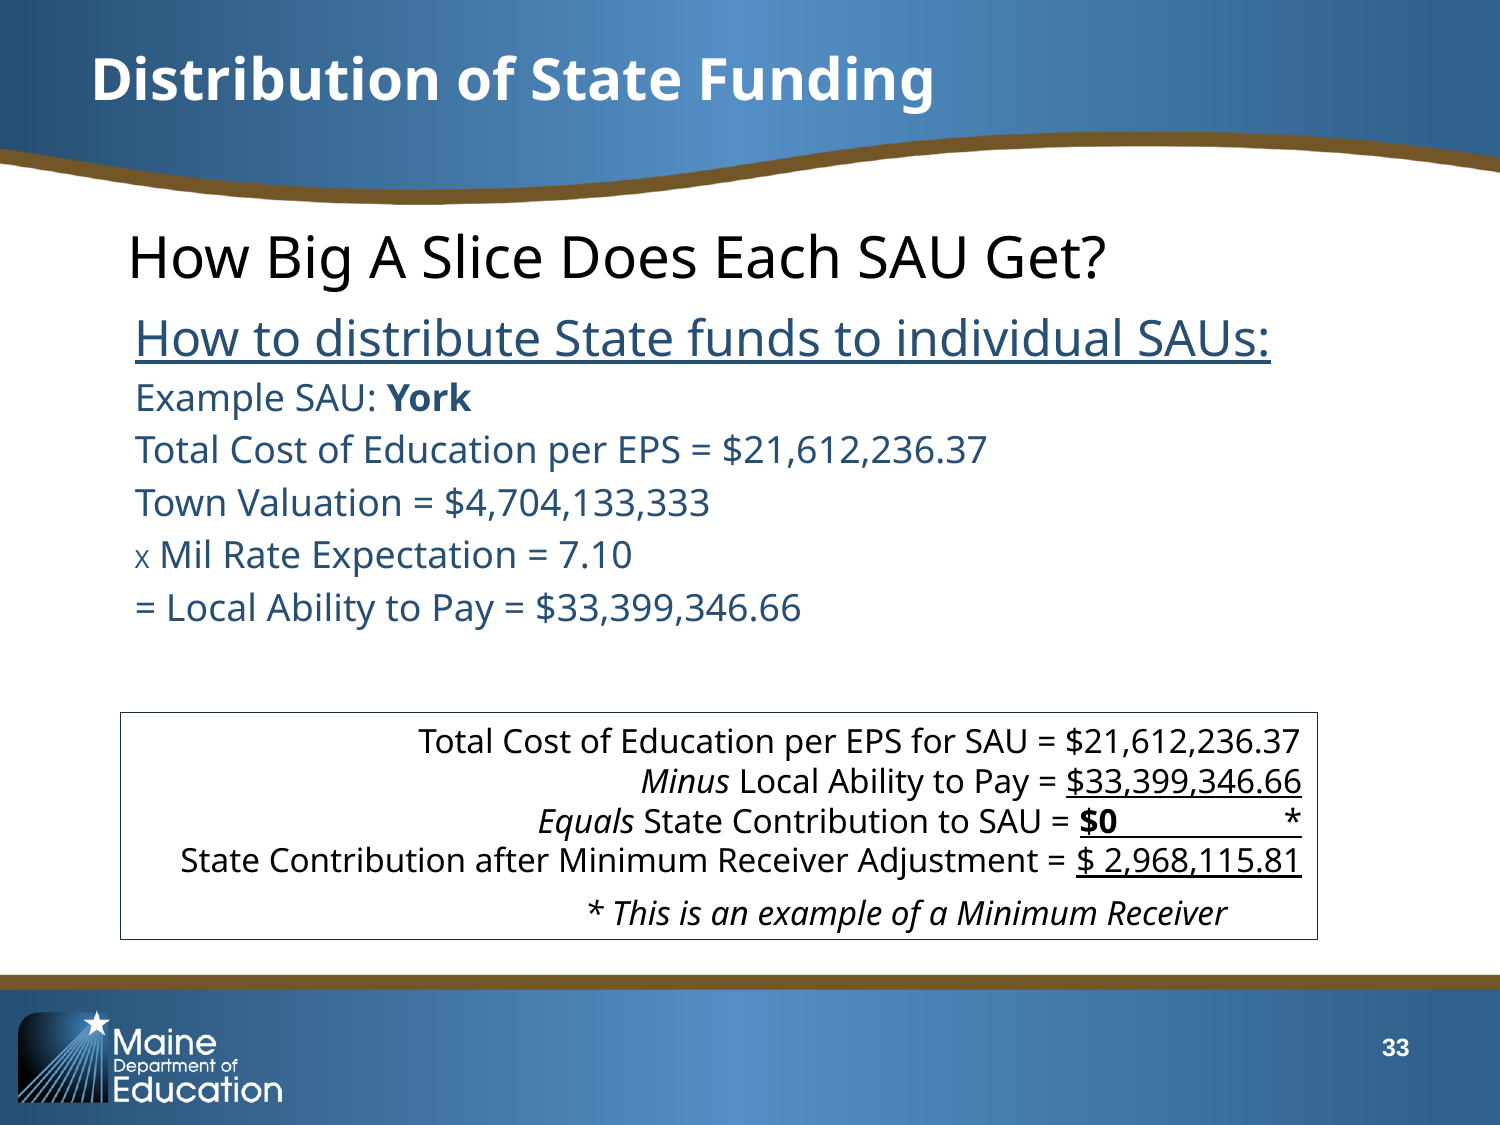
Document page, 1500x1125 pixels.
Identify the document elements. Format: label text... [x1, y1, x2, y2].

text_box How Big A Slice Does Each SAU Get?​ [112, 212, 1207, 298]
picture [0, 0, 1500, 1125]
slide_number 33 [1250, 1024, 1425, 1103]
list How to distribute State funds to individual SAUs: Example SAU: York Total Cost of Education per EPS = $21,612,236.37 Town Valuation = $4,704,133,333 X Mil Rate Expectation = 7.10 = Local Ability to Pay = $33,399,346.66 [119, 298, 1395, 662]
text_box Total Cost of Education per EPS for SAU = $21,612,236.37 Minus Local Ability to Pay = $33,399,346.66 Equals State Contribution to SAU = $0 * State Contribution after Minimum Receiver Adjustment = $ 2,968,115.81 * This is an example of a Minimum Receiver [120, 712, 1318, 940]
title Distribution of State Funding [75, 24, 1425, 121]
